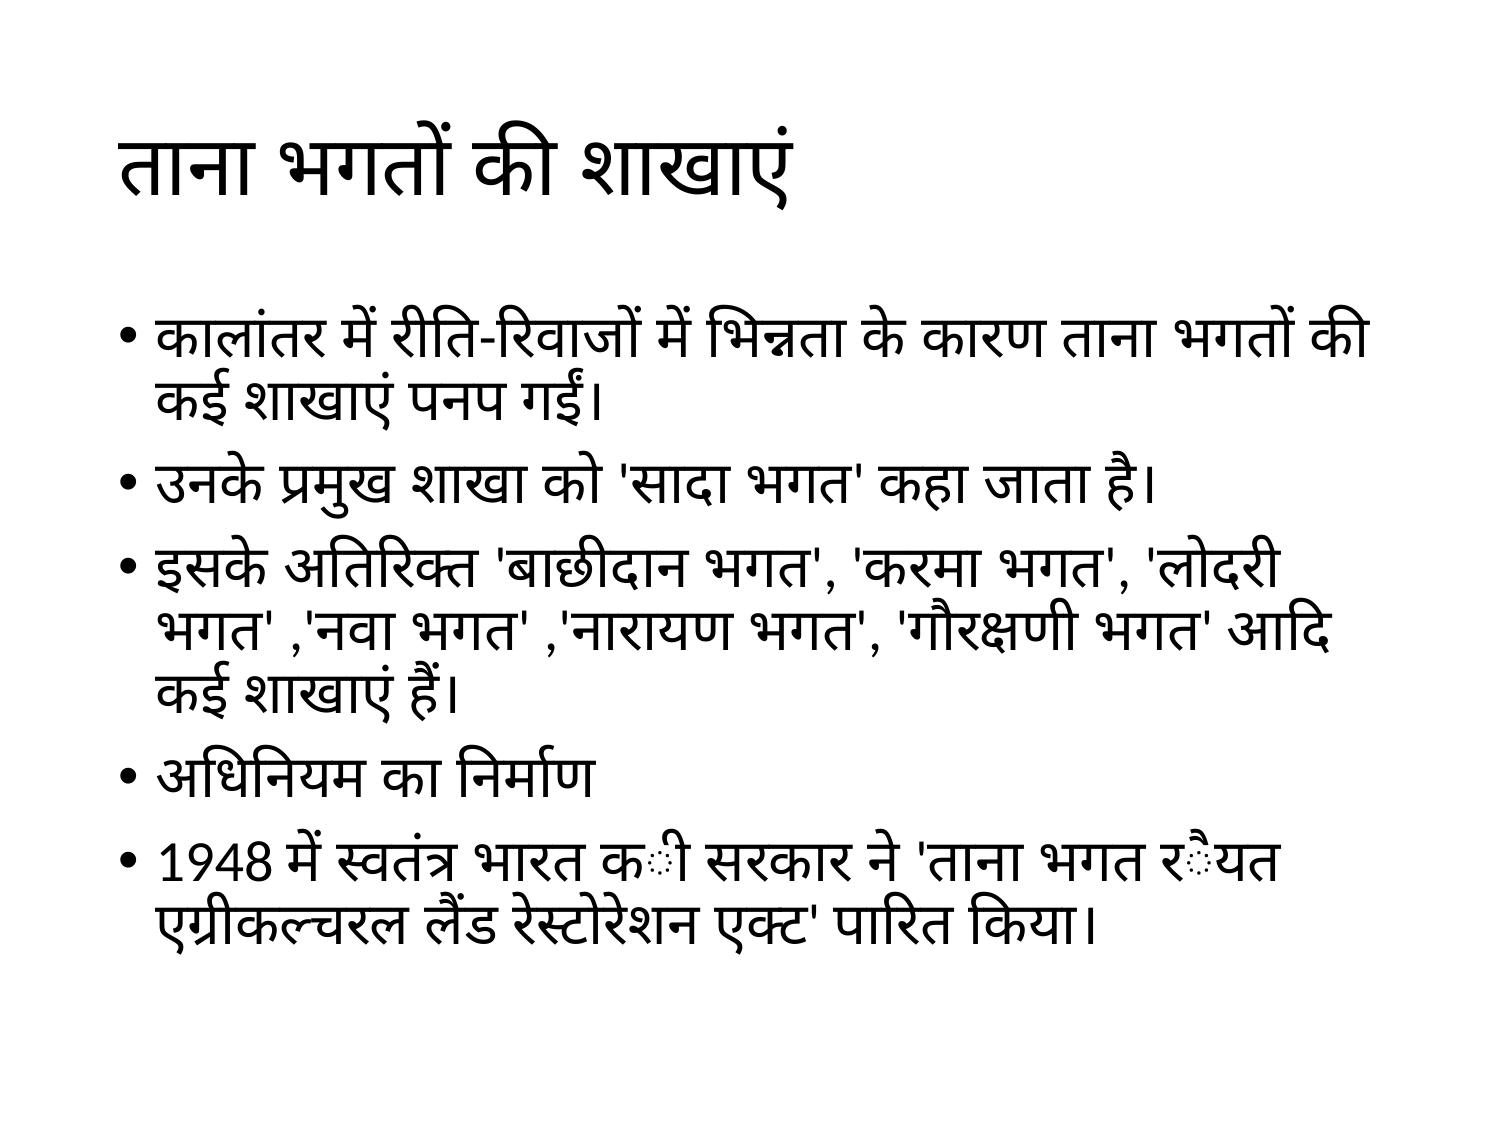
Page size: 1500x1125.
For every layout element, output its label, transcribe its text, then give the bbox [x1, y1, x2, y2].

title ताना भगतों की शाखाएं [103, 59, 1397, 278]
list कालांतर में रीति-रिवाजों में भिन्नता के कारण ताना भगतों की कई शाखाएं पनप गईं। उनके प्रमुख शाखा को 'सादा भगत' कहा जाता है। इसके अतिरिक्त 'बाछीदान भगत', 'करमा भगत', 'लोदरी भगत' ,'नवा भगत' ,'नारायण भगत', 'गौरक्षणी भगत' आदि कई शाखाएं हैं। अधिनियम का निर्माण 1948 में स्वतंत्र भारत की सरकार ने 'ताना भगत रैयत एग्रीकल्चरल लैंड रेस्टोरेशन एक्ट' पारित किया। [103, 299, 1397, 1014]
